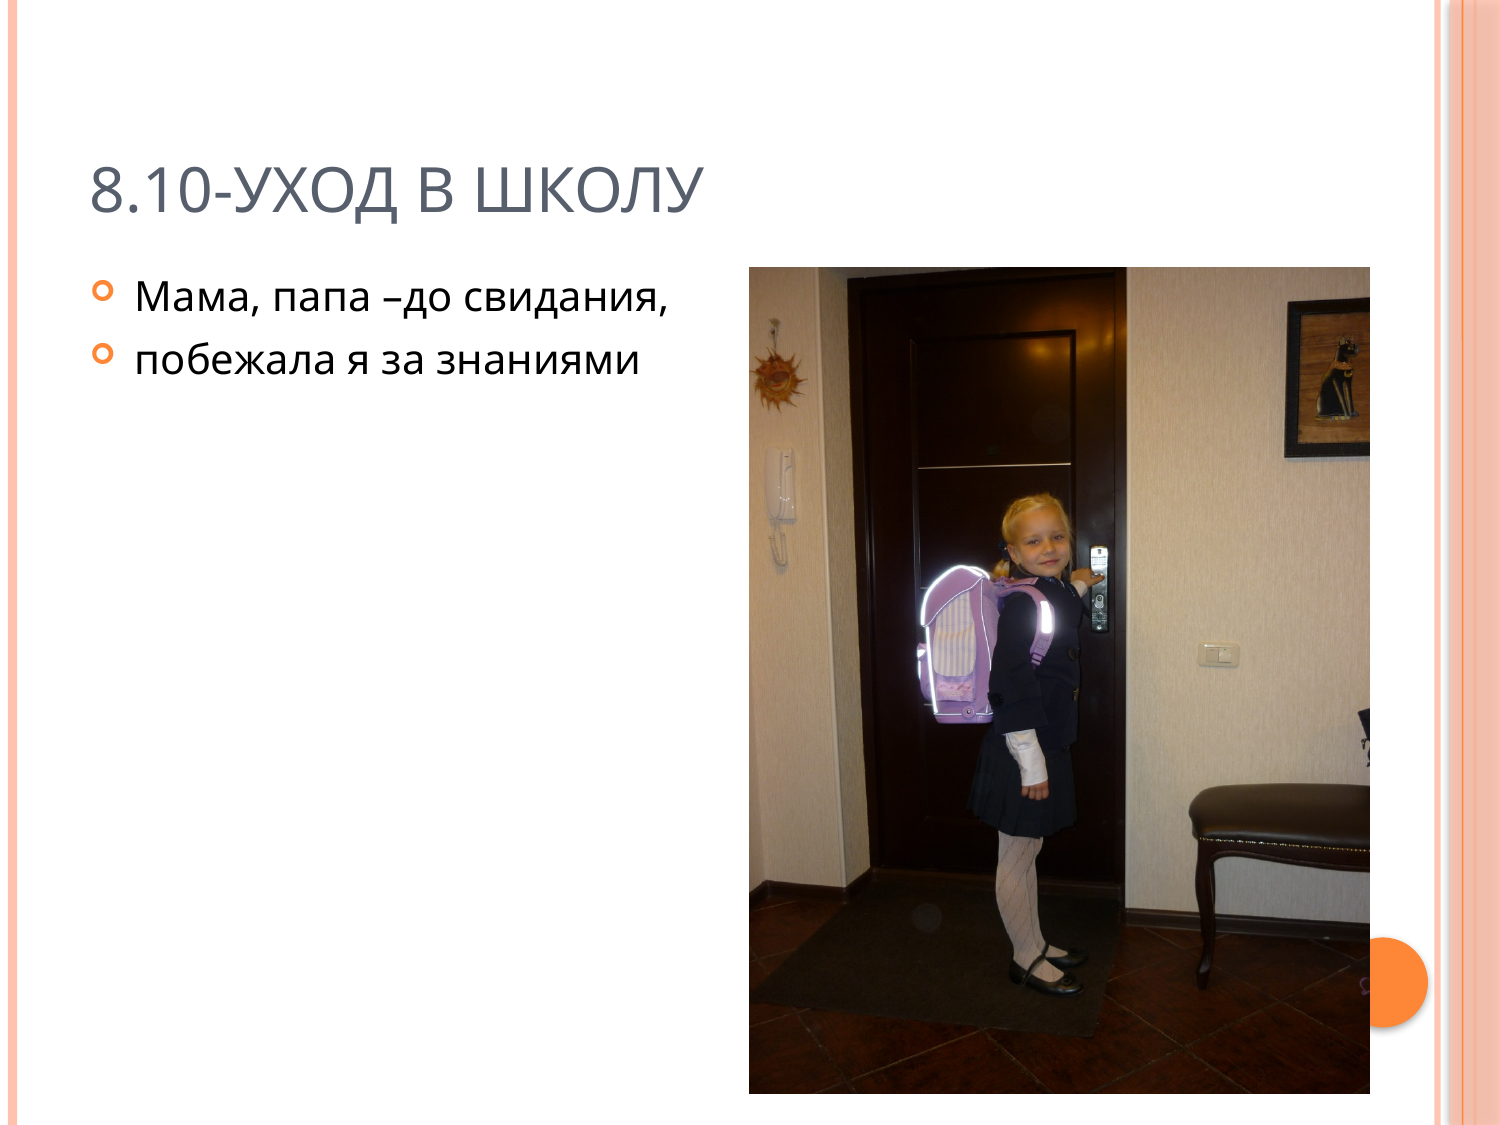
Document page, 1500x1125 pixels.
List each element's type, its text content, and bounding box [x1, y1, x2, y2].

picture [749, 266, 1371, 1095]
list Мама, папа –до свидания, побежала я за знаниями [75, 262, 1300, 1062]
title 8.10-уход в школу [75, 45, 1300, 233]
